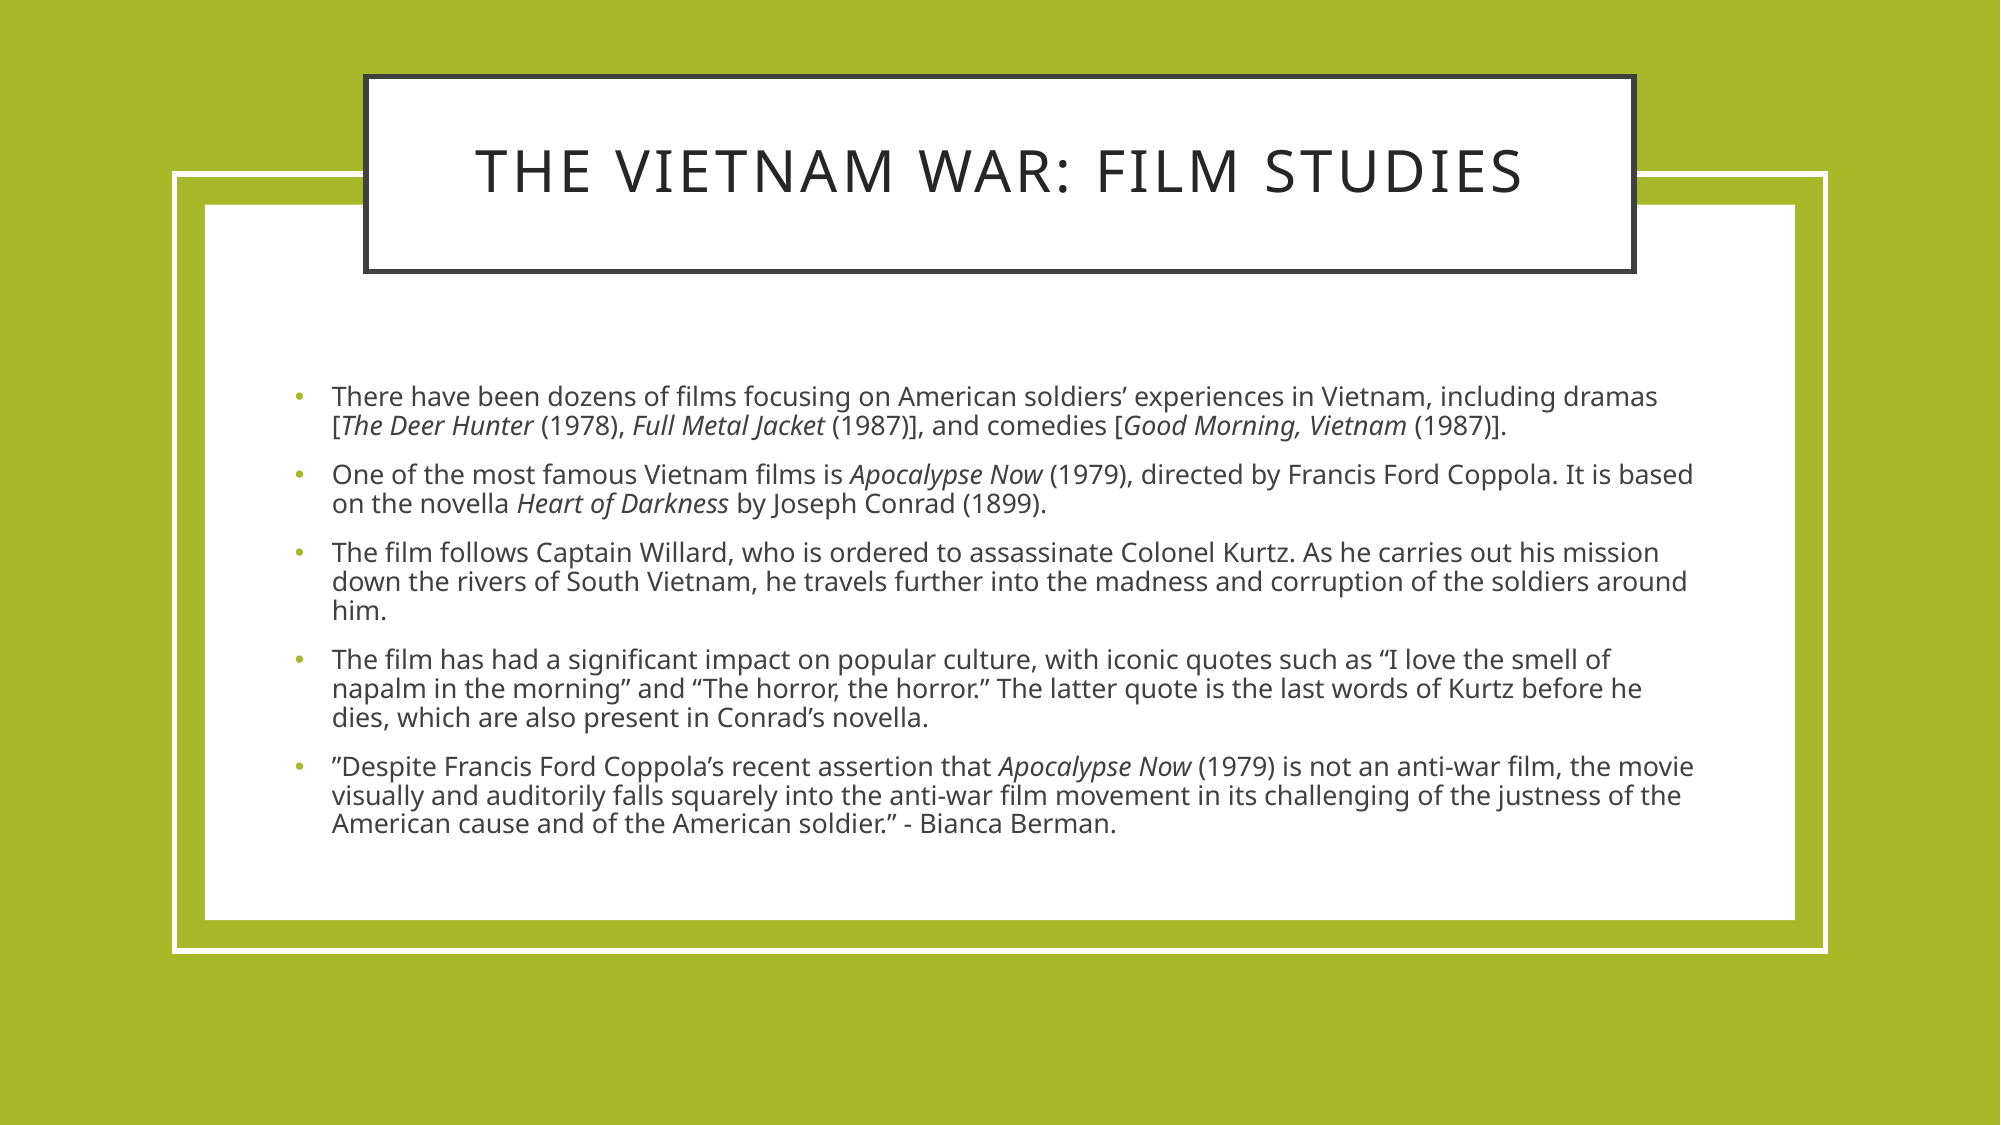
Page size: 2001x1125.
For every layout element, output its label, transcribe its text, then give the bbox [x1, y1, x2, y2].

list There have been dozens of films focusing on American soldiers’ experiences in Vietnam, including dramas [The Deer Hunter (1978), Full Metal Jacket (1987)], and comedies [Good Morning, Vietnam (1987)]. One of the most famous Vietnam films is Apocalypse Now (1979), directed by Francis Ford Coppola. It is based on the novella Heart of Darkness by Joseph Conrad (1899). The film follows Captain Willard, who is ordered to assassinate Colonel Kurtz. As he carries out his mission down the rivers of South Vietnam, he travels further into the madness and corruption of the soldiers around him. The film has had a significant impact on popular culture, with iconic quotes such as “I love the smell of napalm in the morning” and “The horror, the horror.” The latter quote is the last words of Kurtz before he dies, which are also present in Conrad’s novella. ”Despite Francis Ford Coppola’s recent assertion that Apocalypse Now (1979) is not an anti-war film, the movie visually and auditorily falls squarely into the anti-war film movement in its challenging of the justness of the American cause and of the American soldier.” - Bianca Berman. [279, 375, 1721, 849]
text_box [173, 173, 1827, 952]
text_box [0, 0, 2000, 1125]
title The Vietnam War: Film Studies [363, 74, 1637, 274]
